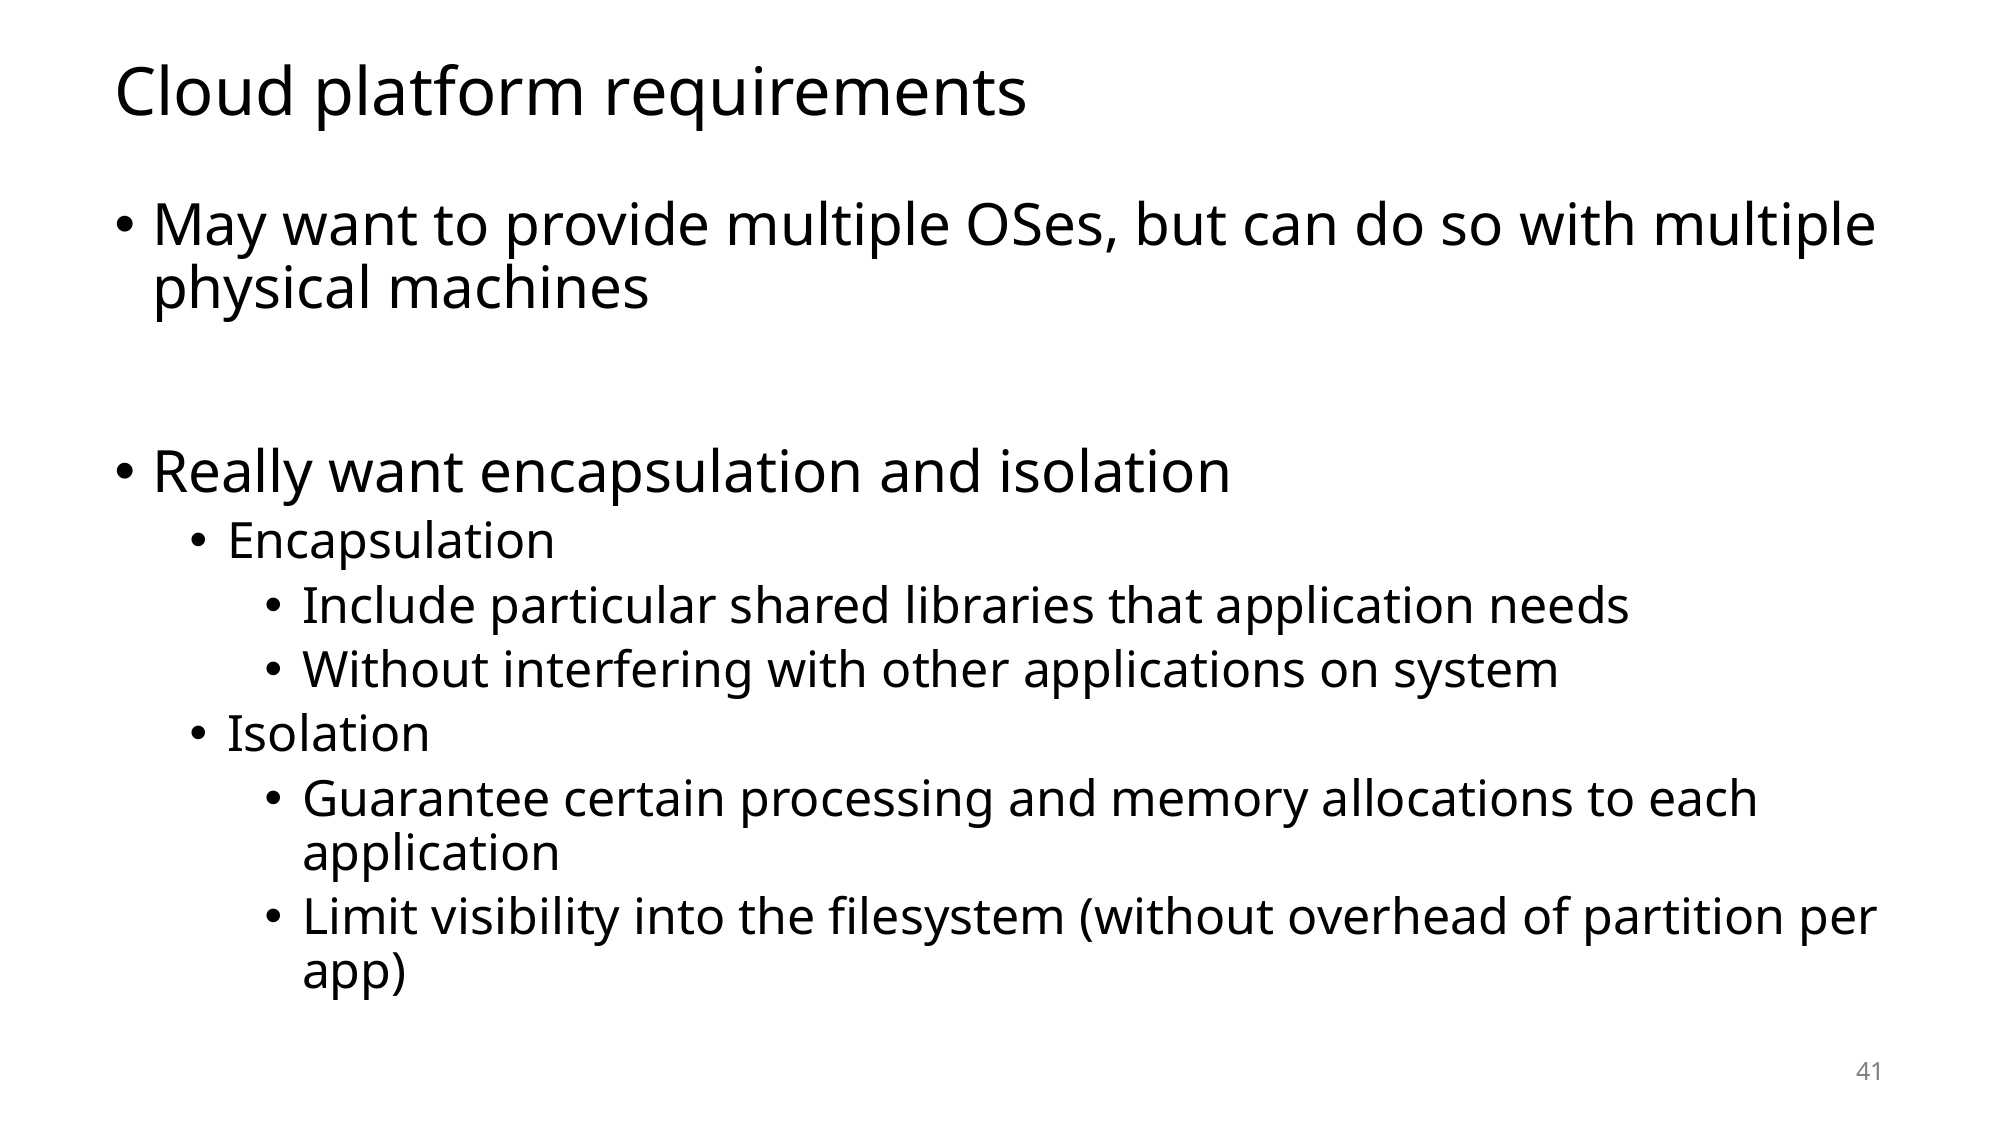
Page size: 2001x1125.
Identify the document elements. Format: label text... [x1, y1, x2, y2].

list May want to provide multiple OSes, but can do so with multiple physical machines Really want encapsulation and isolation Encapsulation Include particular shared libraries that application needs Without interfering with other applications on system Isolation Guarantee certain processing and memory allocations to each application Limit visibility into the filesystem (without overhead of partition per app) [99, 187, 1936, 1013]
title Cloud platform requirements [99, 37, 1900, 150]
slide_number 41 [1749, 1042, 1900, 1103]
